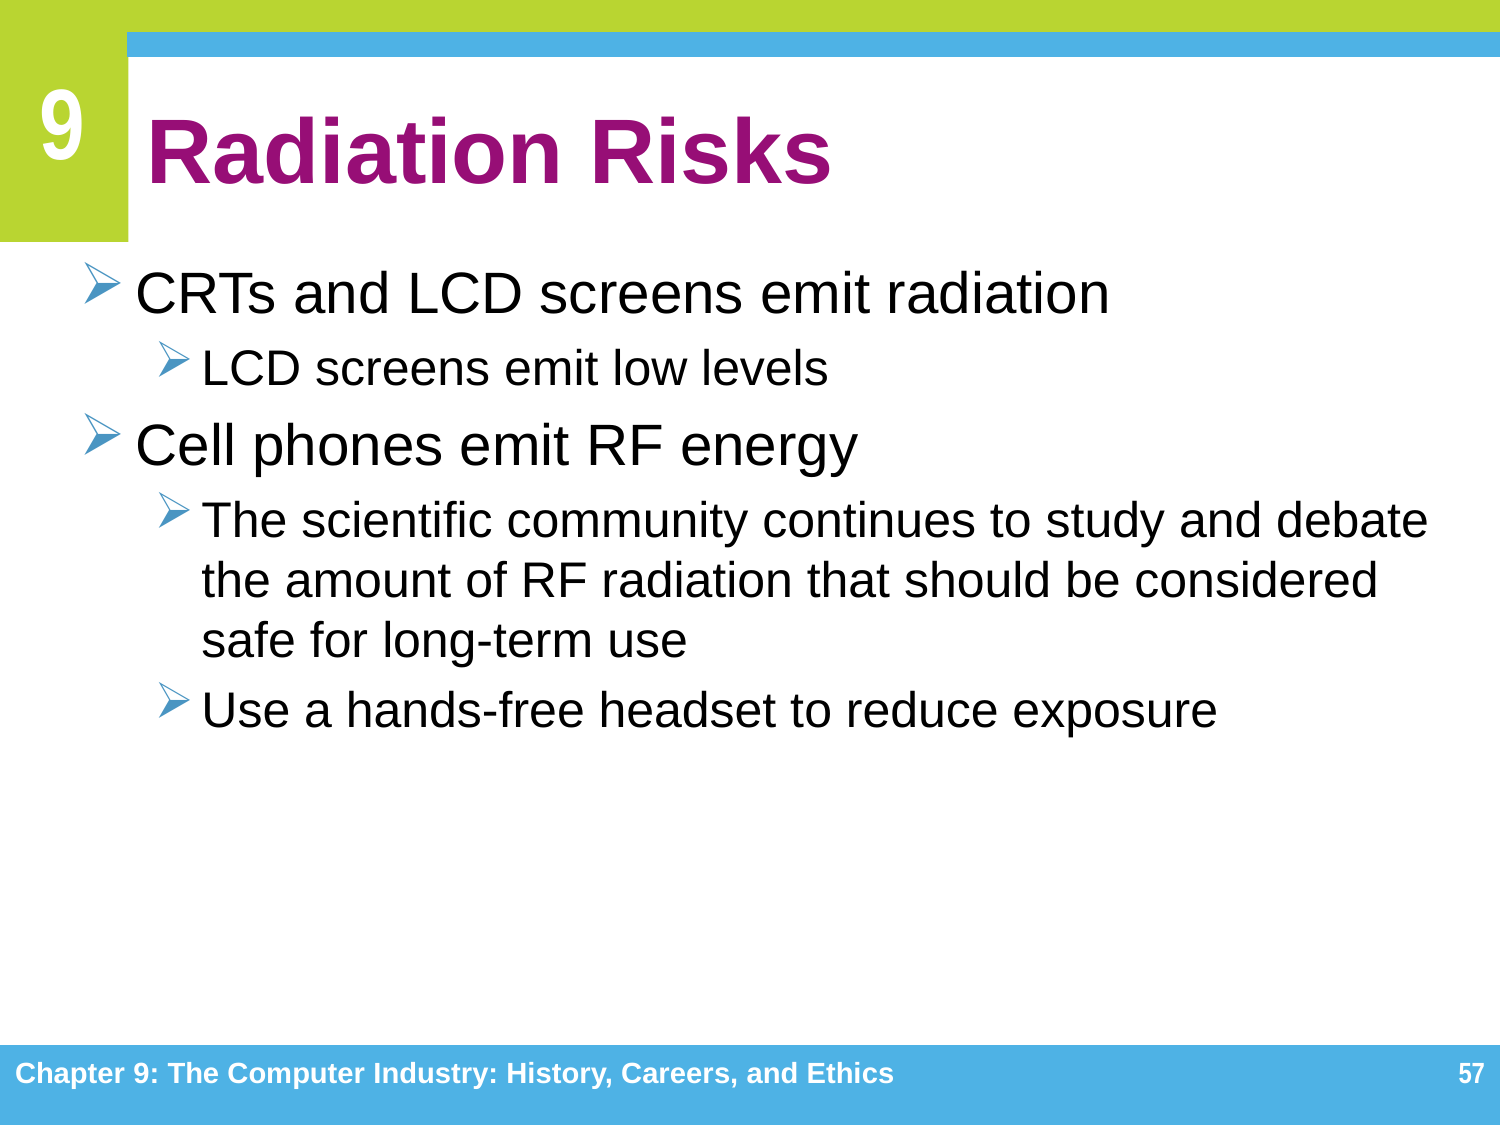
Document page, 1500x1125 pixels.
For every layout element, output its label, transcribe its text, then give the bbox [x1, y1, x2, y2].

title Radiation Risks [131, 60, 1500, 234]
slide_number 57 [1149, 1046, 1500, 1125]
footer Chapter 9: The Computer Industry: History, Careers, and Ethics [0, 1046, 1149, 1125]
list CRTs and LCD screens emit radiation LCD screens emit low levels Cell phones emit RF energy The scientific community continues to study and debate the amount of RF radiation that should be considered safe for long-term use Use a hands-free headset to reduce exposure [64, 247, 1500, 1006]
